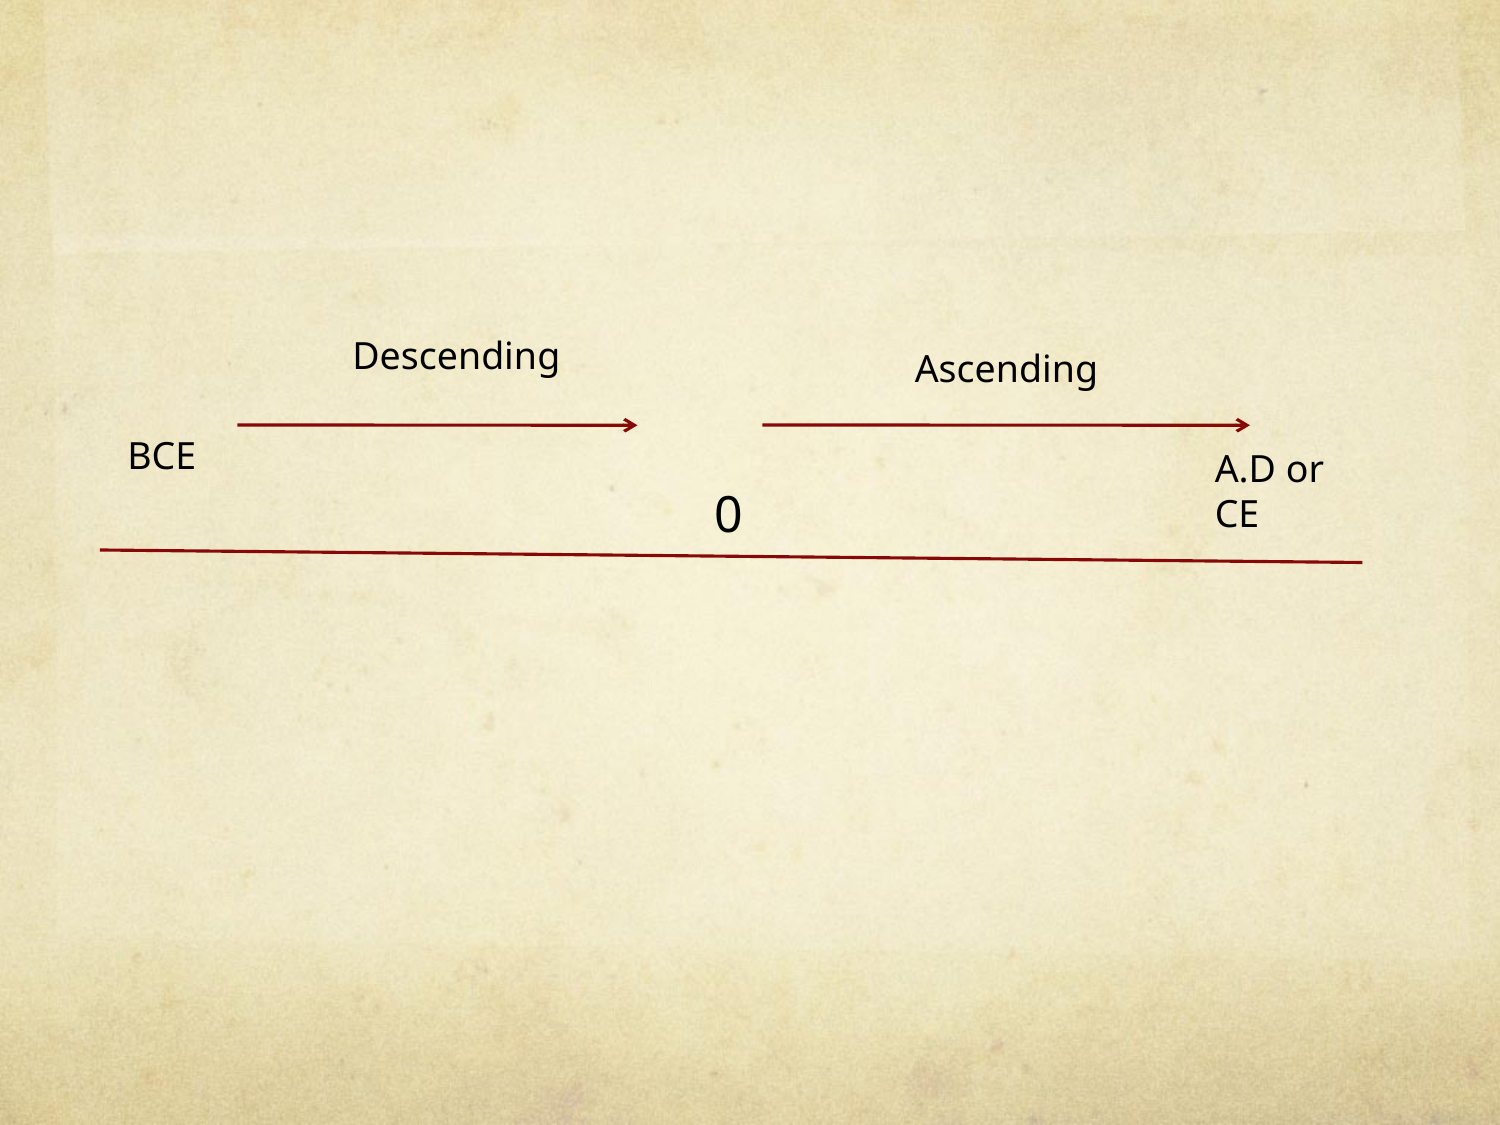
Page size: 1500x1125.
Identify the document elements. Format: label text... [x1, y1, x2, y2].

text_box A.D or CE [1200, 437, 1375, 543]
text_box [99, 549, 1363, 563]
picture [0, 0, 1500, 1125]
text_box Ascending [900, 337, 1163, 398]
text_box Descending [337, 324, 588, 385]
text_box BCE [112, 424, 275, 485]
text_box 0 [699, 474, 875, 542]
